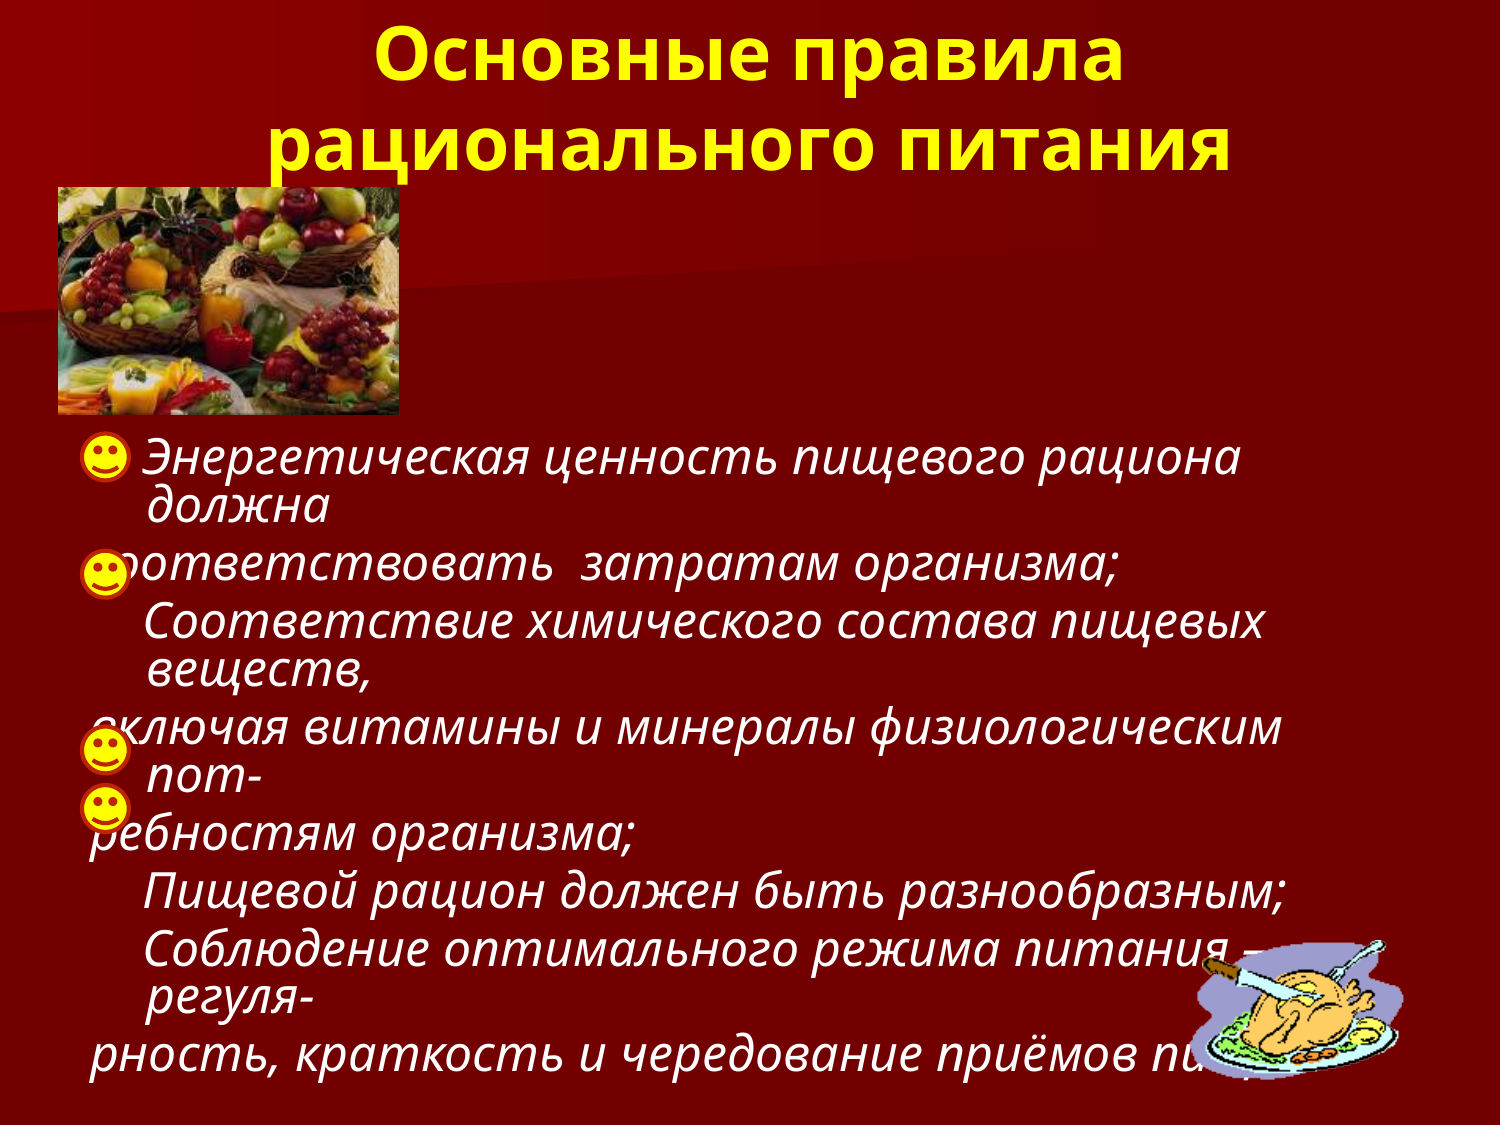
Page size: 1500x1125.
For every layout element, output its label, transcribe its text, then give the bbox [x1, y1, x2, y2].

picture [58, 187, 399, 415]
text_box [79, 548, 131, 600]
text_box [79, 782, 131, 835]
list Энергетическая ценность пищевого рациона должна соответствовать затратам организма; Соответствие химического состава пищевых веществ, включая витамины и минералы физиологическим пот- ребностям организма; Пищевой рацион должен быть разнообразным; Соблюдение оптимального режима питания – регуля- рность, краткость и чередование приёмов пищи. [74, 262, 1426, 1001]
title Основные правила рационального питания [74, 44, 1426, 247]
picture [1186, 940, 1405, 1087]
text_box [79, 431, 131, 483]
text_box [79, 724, 131, 776]
